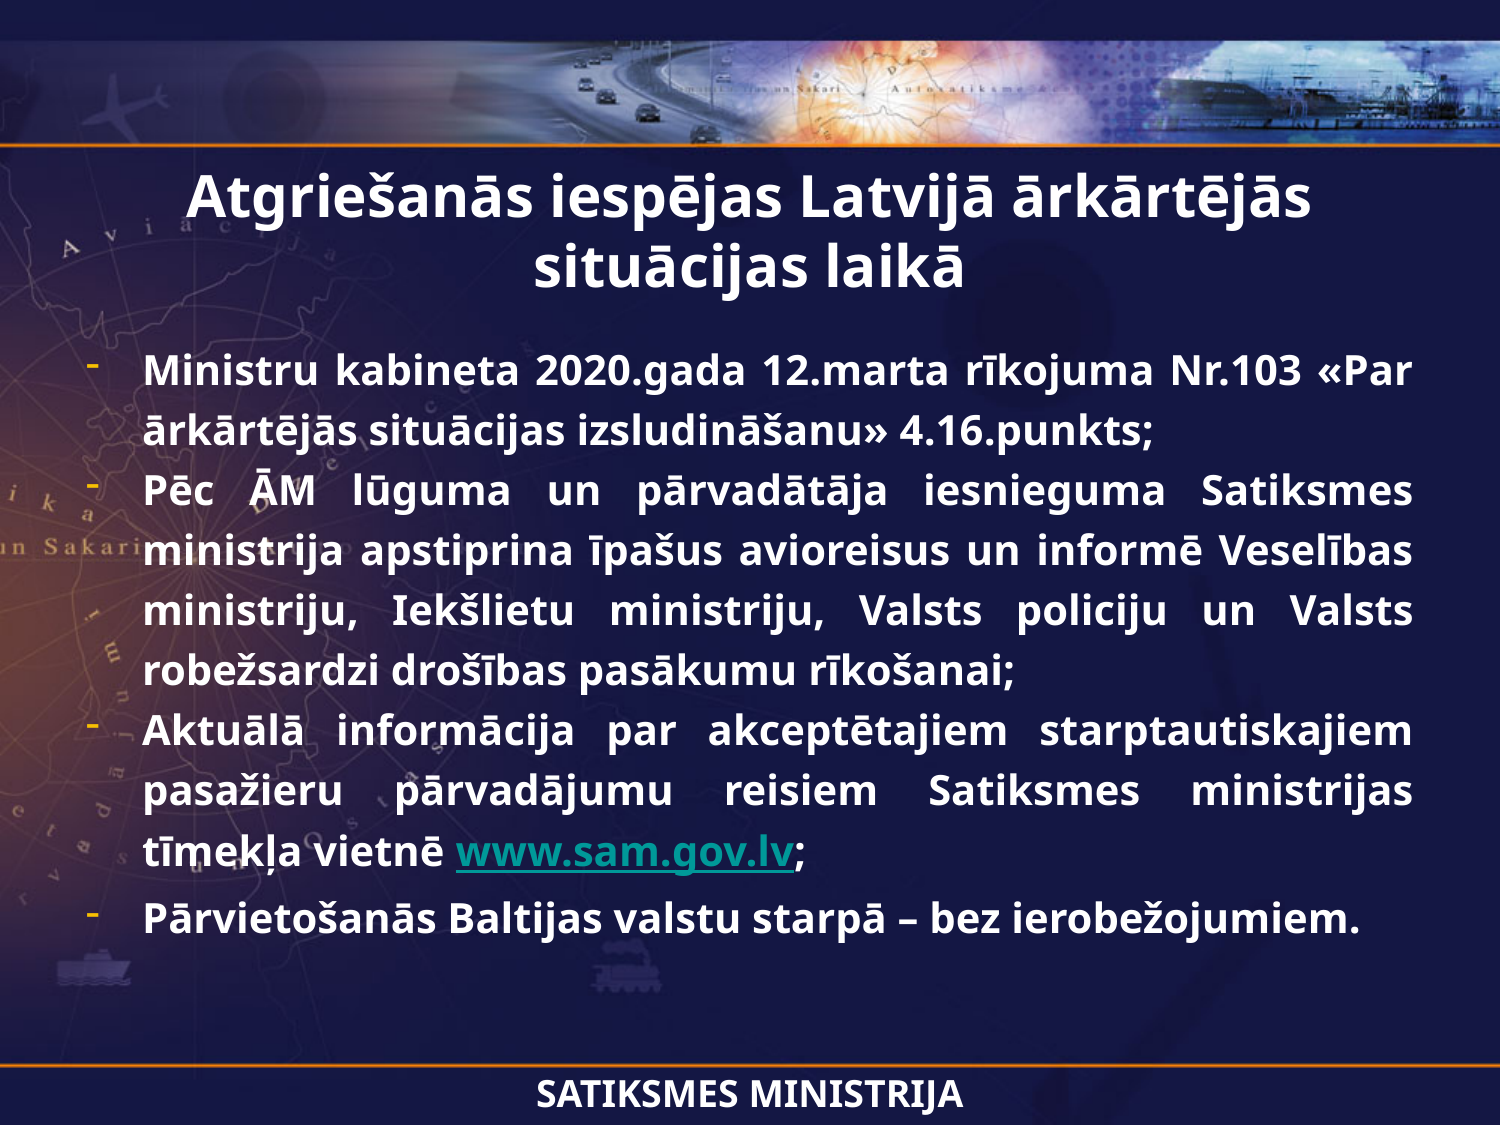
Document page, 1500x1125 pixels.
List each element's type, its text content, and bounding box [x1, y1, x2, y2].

title Atgriešanās iespējas Latvijā ārkārtējās situācijas laikā [70, 148, 1430, 309]
picture [0, 0, 1500, 1125]
list Ministru kabineta 2020.gada 12.marta rīkojuma Nr.103 «Par ārkārtējās situācijas izsludināšanu» 4.16.punkts; Pēc ĀM lūguma un pārvadātāja iesnieguma Satiksmes ministrija apstiprina īpašus avioreisus un informē Veselības ministriju, Iekšlietu ministriju, Valsts policiju un Valsts robežsardzi drošības pasākumu rīkošanai; Aktuālā informācija par akceptētajiem starptautiskajiem pasažieru pārvadājumu reisiem Satiksmes ministrijas tīmekļa vietnē www.sam.gov.lv; Pārvietošanās Baltijas valstu starpā – bez ierobežojumiem. [70, 309, 1430, 1035]
footer SATIKSMES MINISTRIJA [20, 1062, 1480, 1122]
